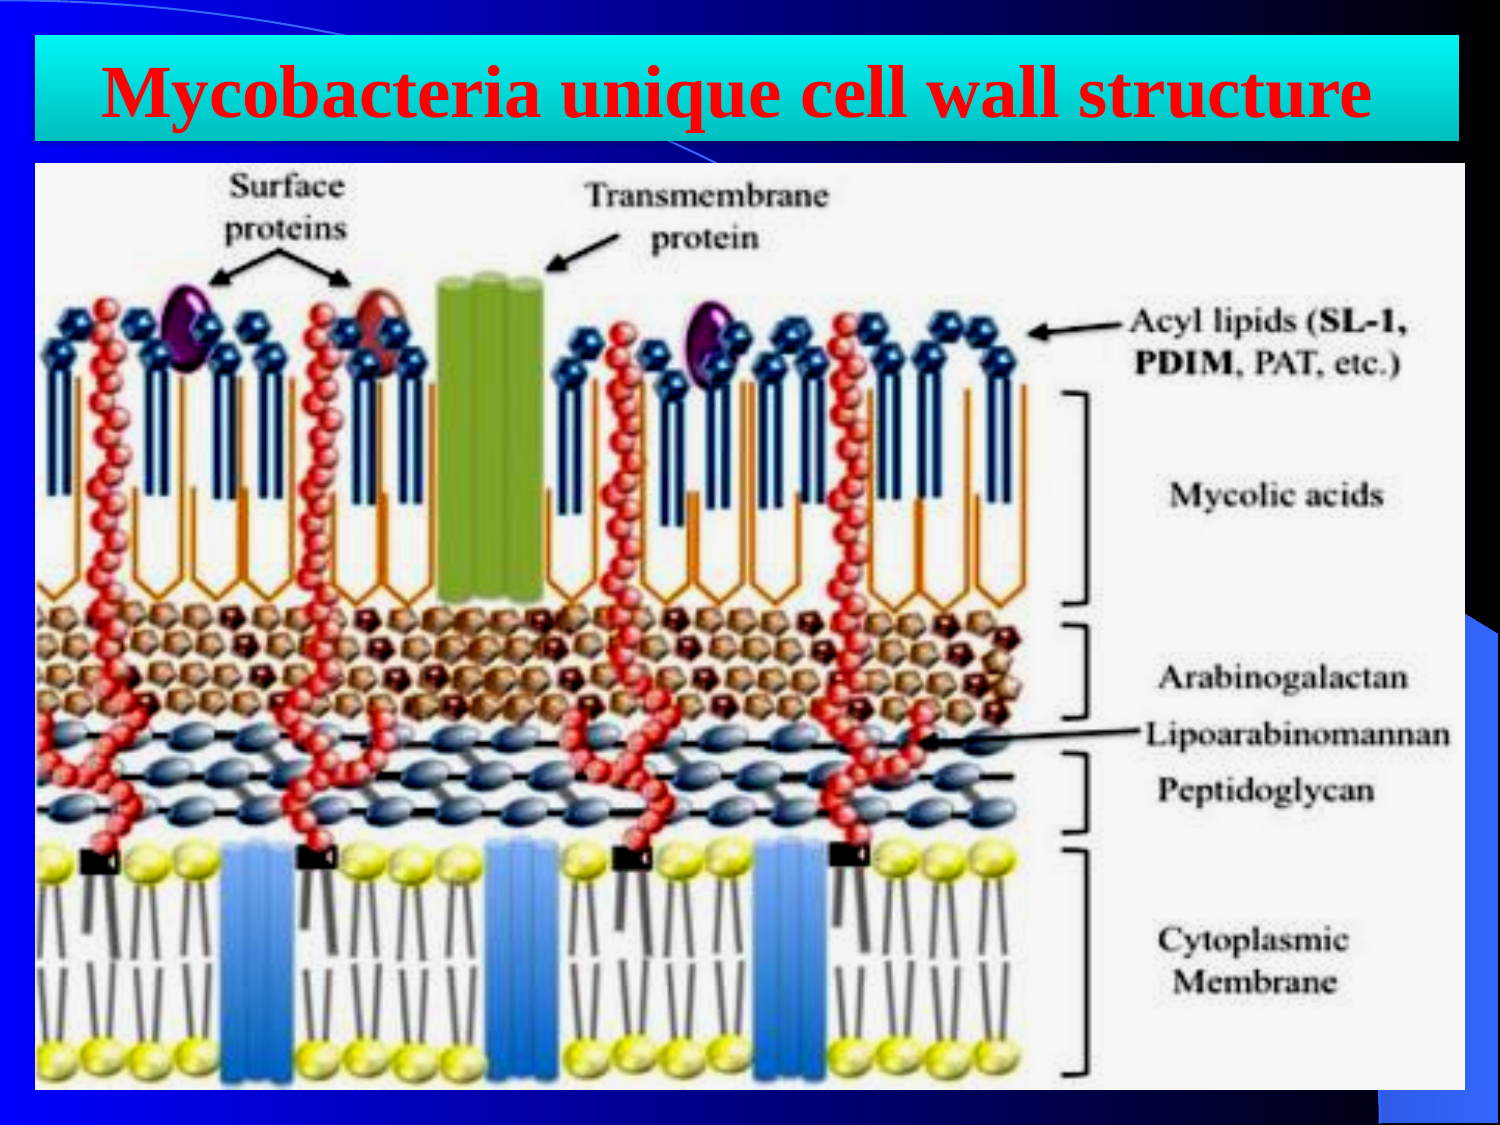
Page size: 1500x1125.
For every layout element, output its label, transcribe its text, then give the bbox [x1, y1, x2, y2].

picture [34, 163, 1466, 1091]
title Mycobacteria unique cell wall structure [34, 34, 1460, 141]
